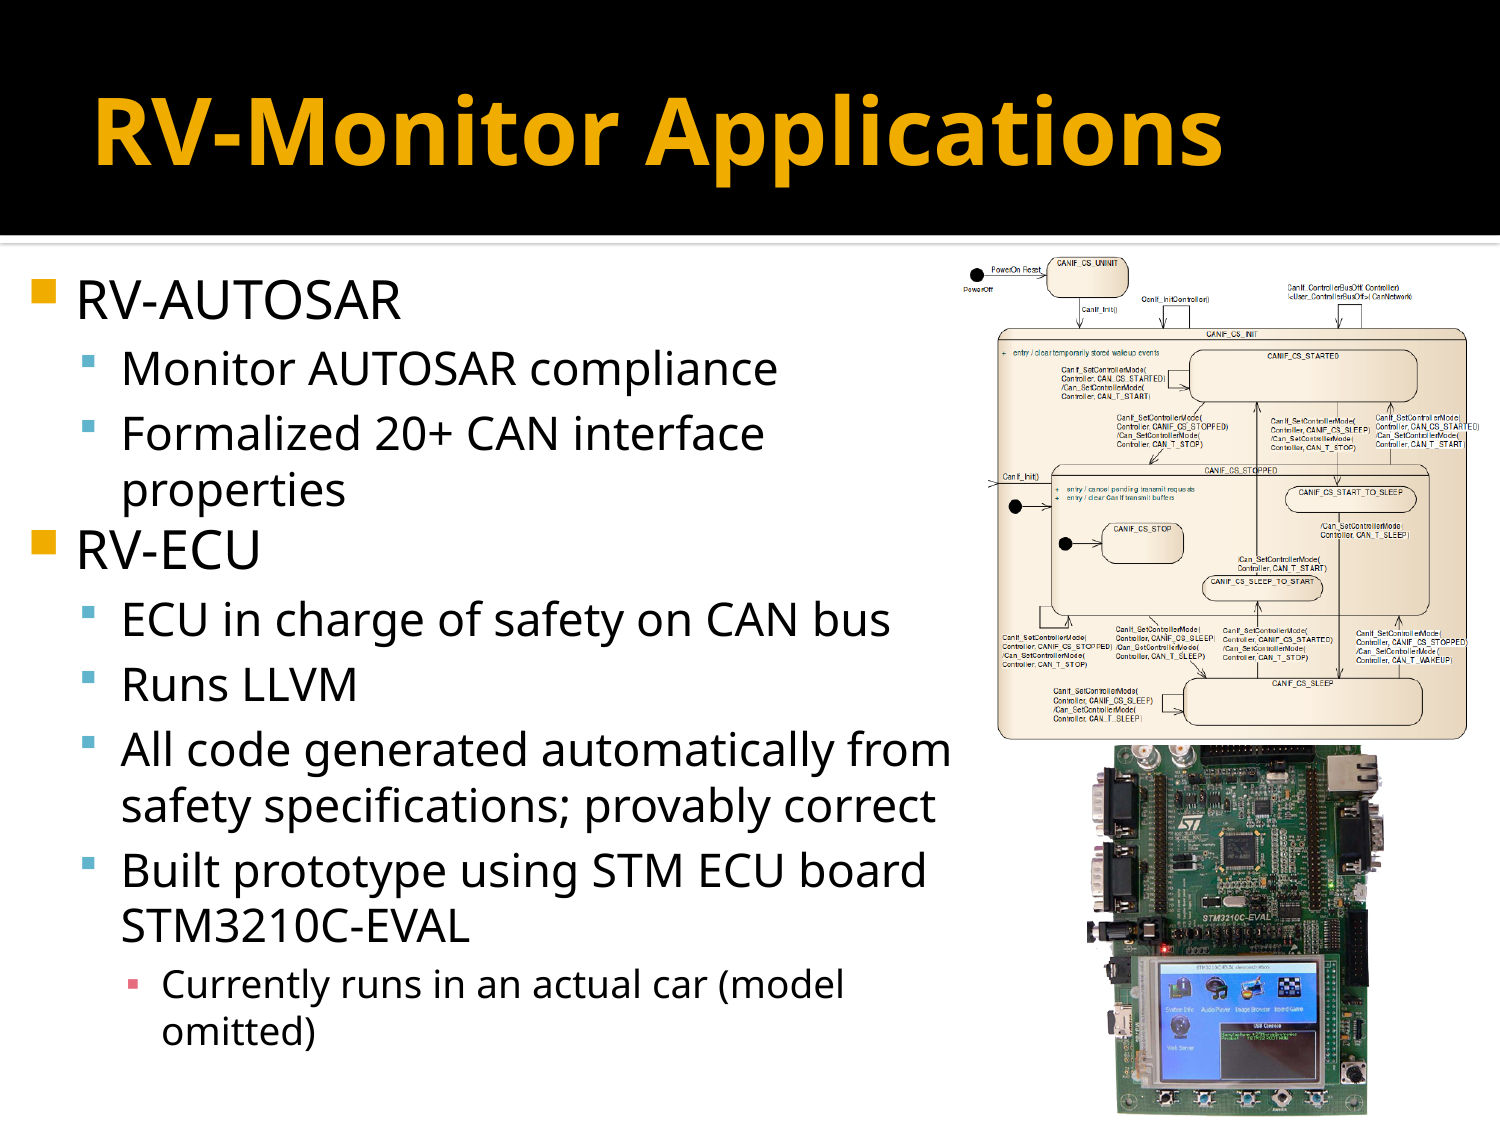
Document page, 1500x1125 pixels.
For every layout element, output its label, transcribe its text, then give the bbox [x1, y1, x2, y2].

picture [962, 249, 1479, 1124]
title RV-Monitor Applications [75, 25, 1425, 231]
list RV-AUTOSAR Monitor AUTOSAR compliance Formalized 20+ CAN interface properties RV-ECU ECU in charge of safety on CAN bus Runs LLVM All code generated automatically from safety specifications; provably correct Built prototype using STM ECU board STM3210C-EVAL Currently runs in an actual car (model omitted) [0, 249, 988, 1109]
